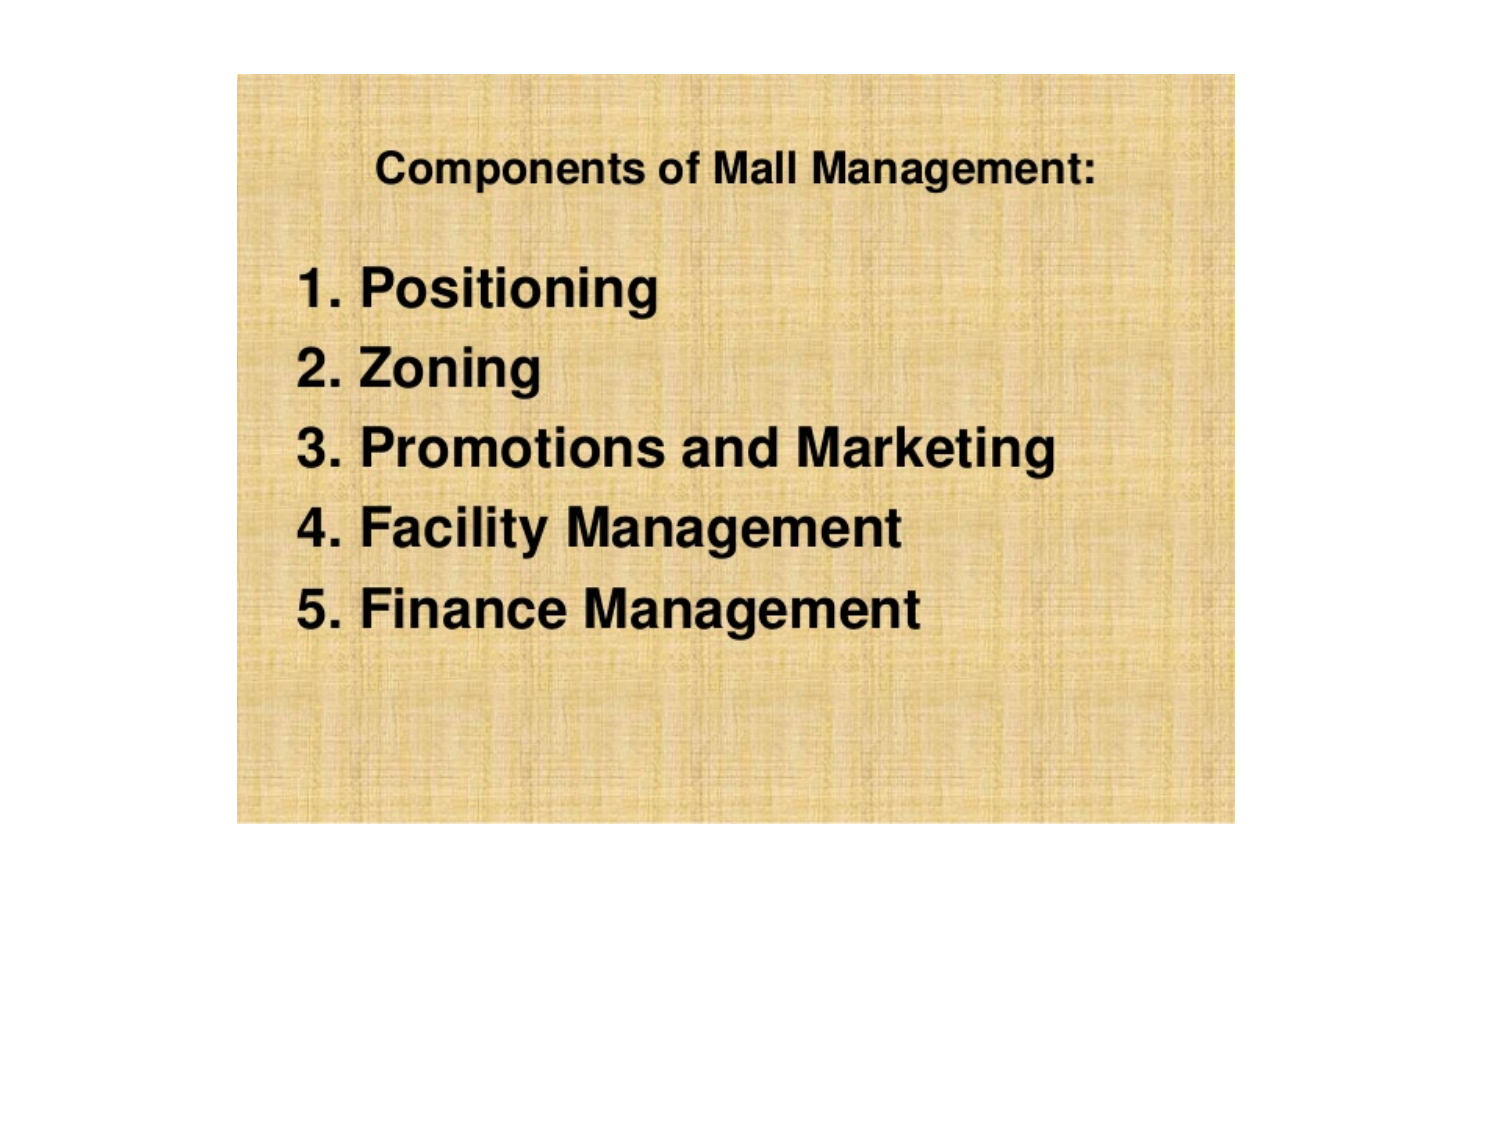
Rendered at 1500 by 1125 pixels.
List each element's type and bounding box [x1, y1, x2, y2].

picture [237, 74, 1235, 824]
